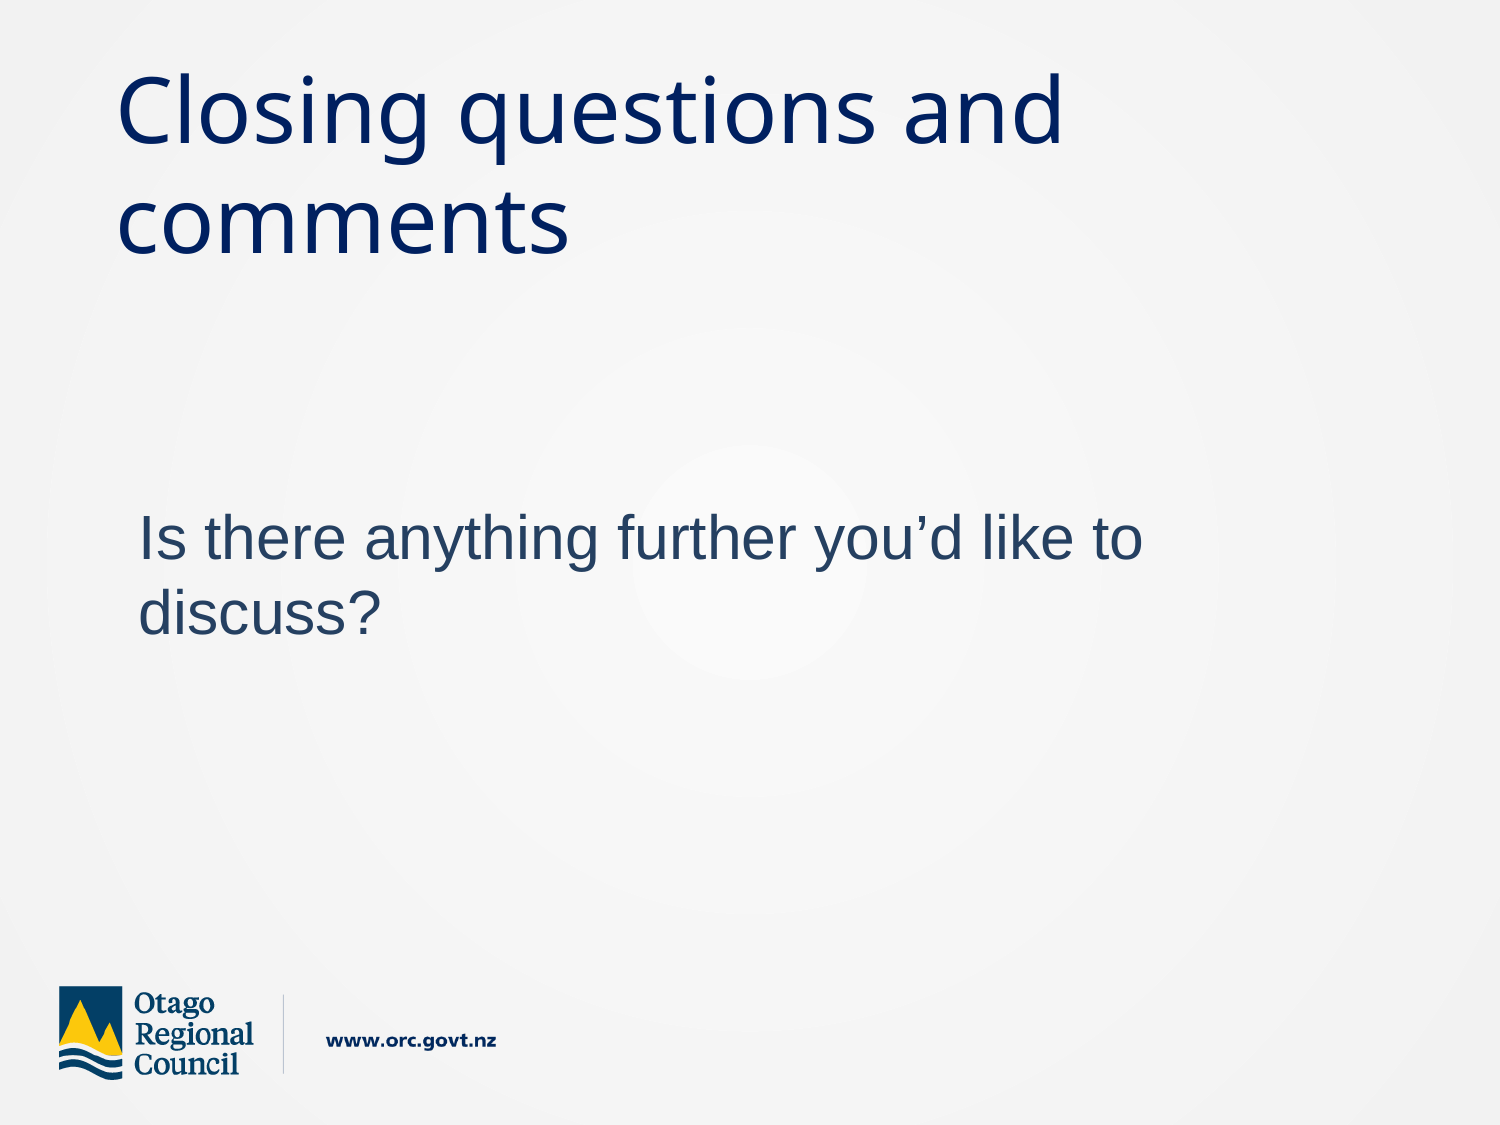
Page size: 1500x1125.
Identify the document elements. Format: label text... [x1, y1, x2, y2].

title Closing questions and comments [100, 8, 1380, 315]
picture [35, 962, 538, 1102]
list Is there anything further you’d like to discuss? [123, 314, 1392, 929]
